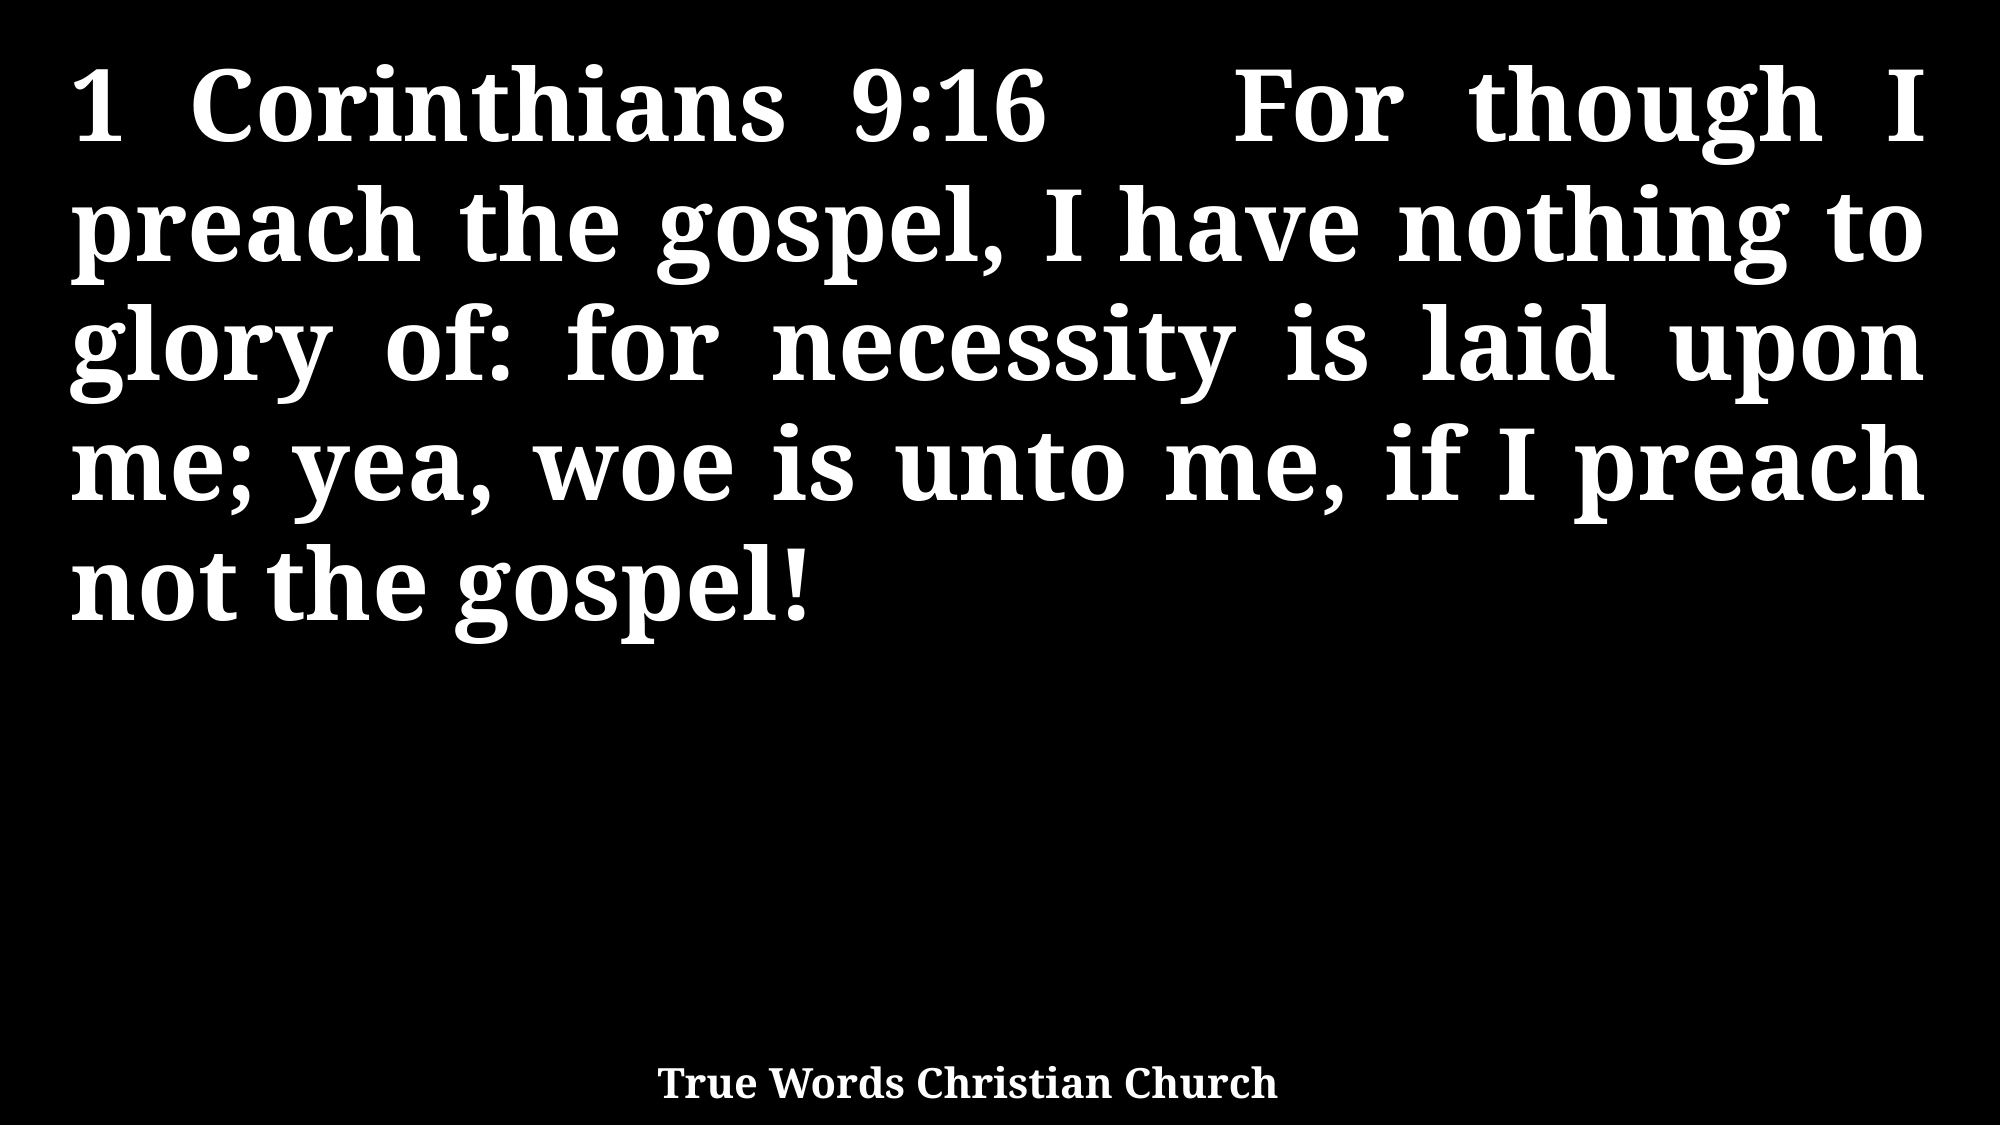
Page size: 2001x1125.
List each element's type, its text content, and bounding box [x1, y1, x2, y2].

text_box True Words Christian Church [642, 1049, 1294, 1114]
text_box 1 Corinthians 9:16 For though I preach the gospel, I have nothing to glory of: for necessity is laid upon me; yea, woe is unto me, if I preach not the gospel! [55, 33, 1944, 649]
